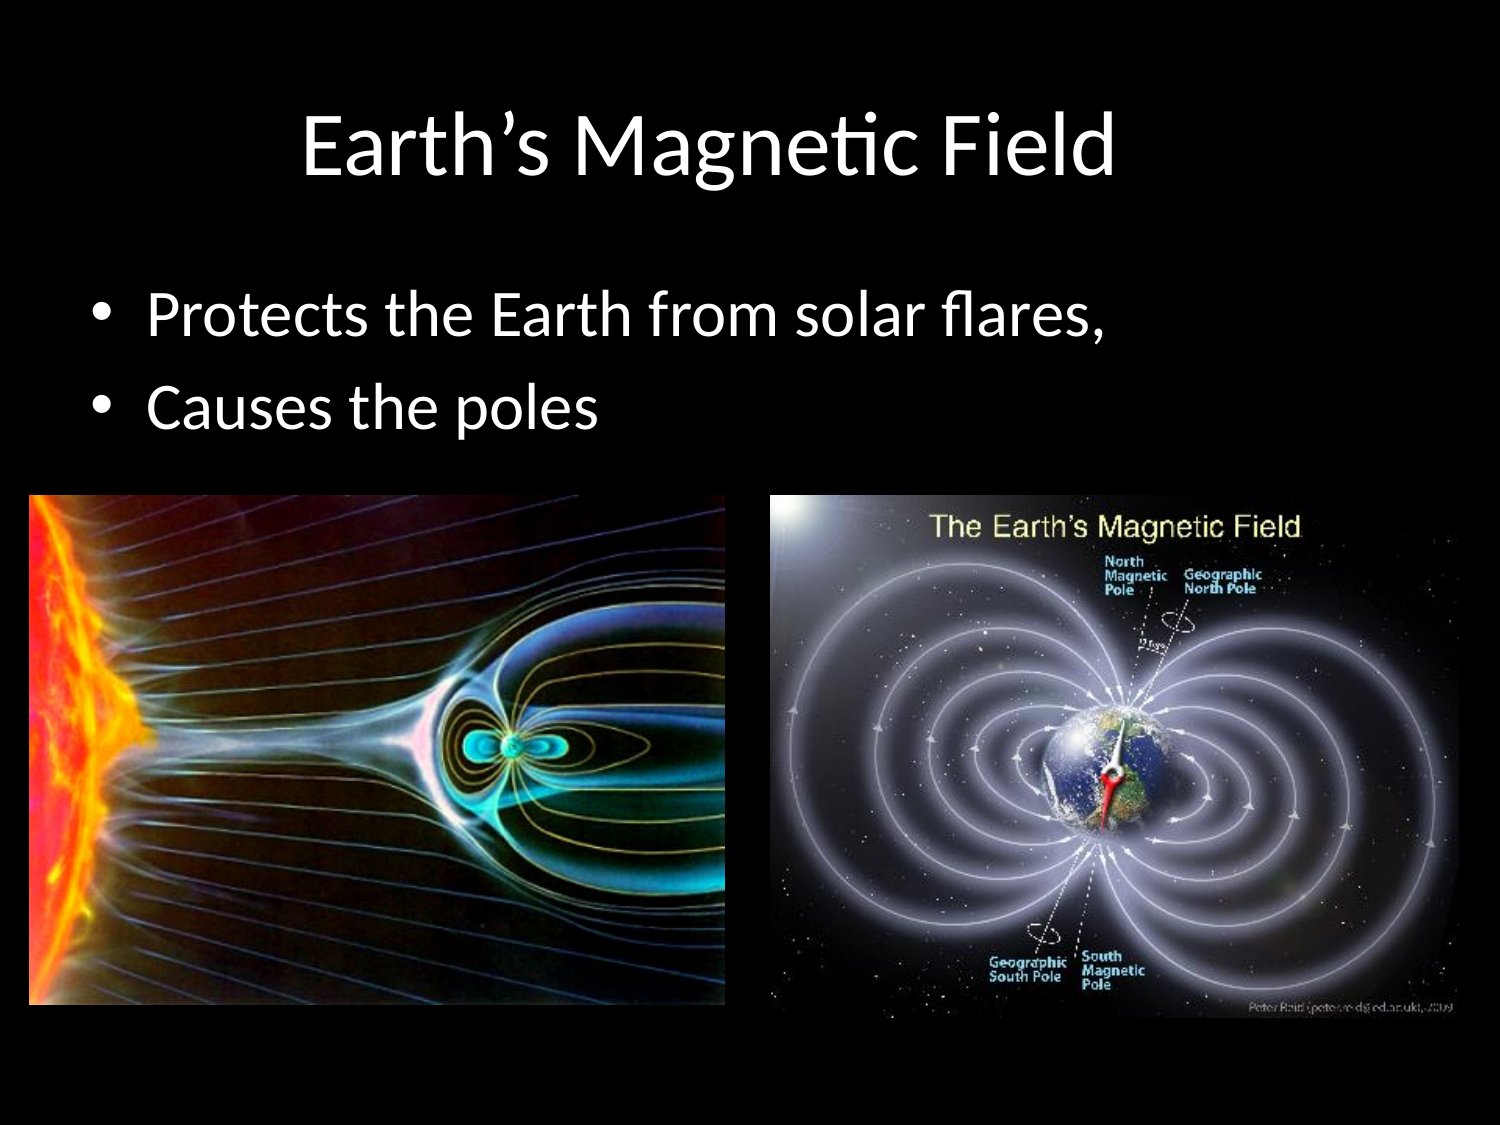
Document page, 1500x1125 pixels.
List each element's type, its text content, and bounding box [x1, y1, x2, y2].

picture [770, 495, 1459, 1019]
list Protects the Earth from solar flares, Causes the poles [75, 262, 1425, 1005]
title Earth’s Magnetic Field [75, 45, 1425, 233]
picture [29, 495, 726, 1006]
